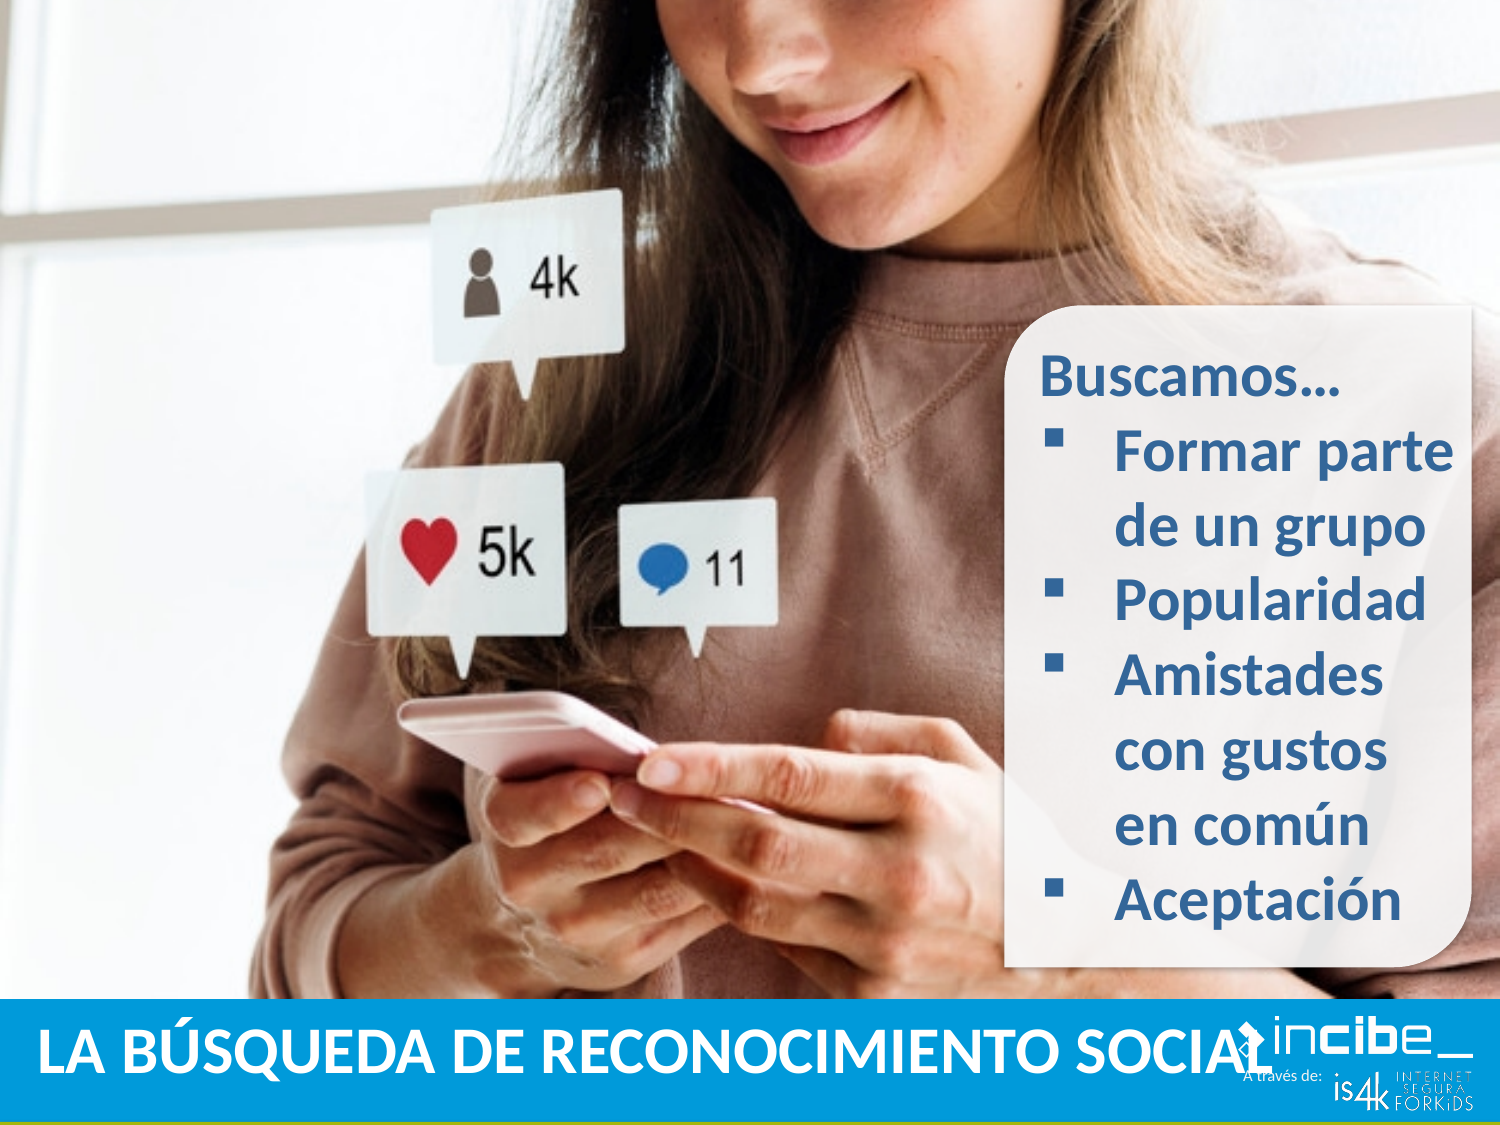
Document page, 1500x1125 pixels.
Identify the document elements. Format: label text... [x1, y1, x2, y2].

picture [1356, 1026, 1363, 1053]
picture [0, 0, 1500, 998]
picture [1369, 1017, 1396, 1053]
title LA BÚSQUEDA DE RECONOCIMIENTO SOCIAL [22, 1008, 1347, 1125]
picture [1356, 1017, 1363, 1023]
picture [1356, 1073, 1387, 1109]
picture [1403, 1026, 1430, 1053]
picture [1347, 1091, 1352, 1100]
